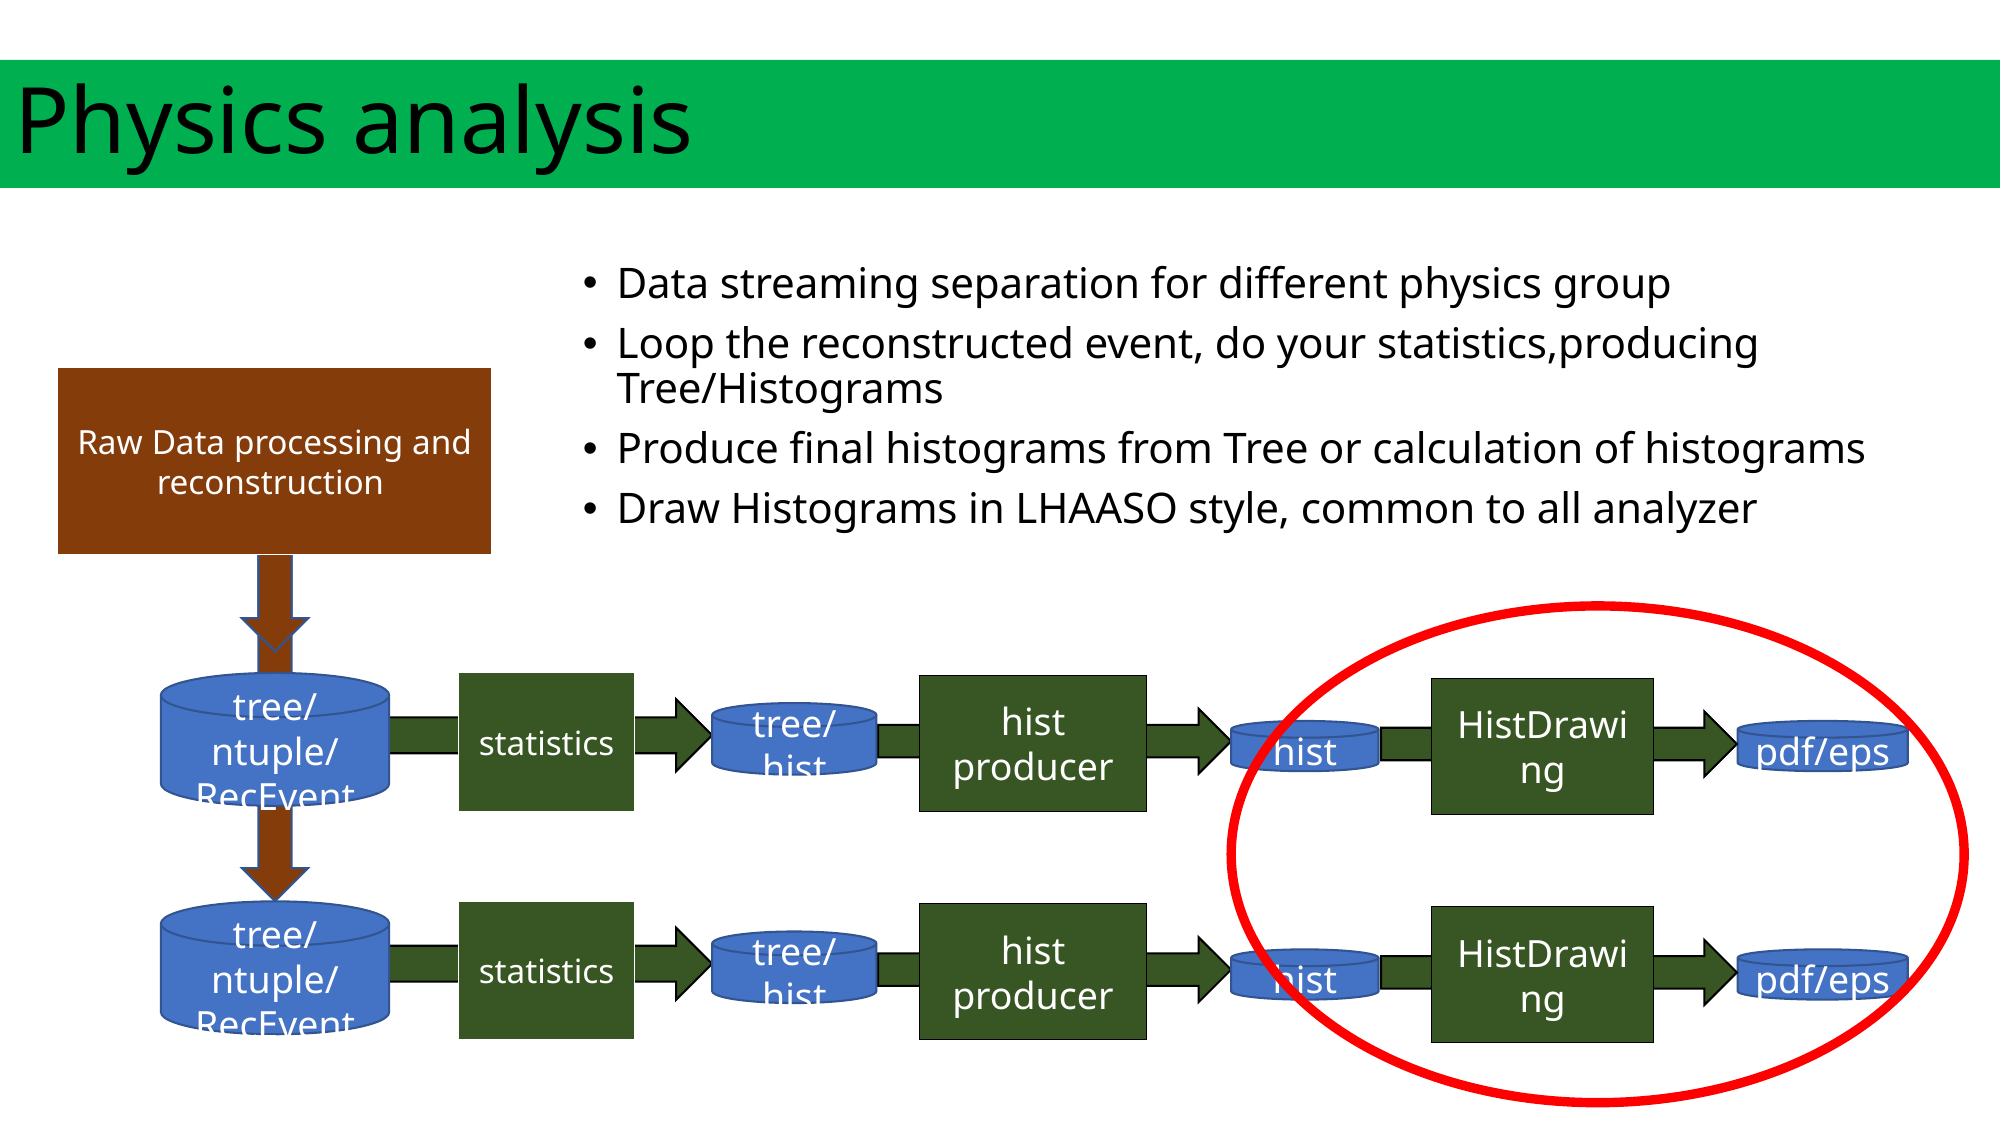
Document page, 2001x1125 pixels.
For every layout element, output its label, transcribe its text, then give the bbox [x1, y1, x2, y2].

list Data streaming separation for different physics group Loop the reconstructed event, do your statistics,producing Tree/Histograms Produce final histograms from Tree or calculation of histograms Draw Histograms in LHAASO style, common to all analyzer [567, 254, 1891, 367]
slide_number [1641, 1043, 1863, 1103]
text_box [1908, 720, 1966, 988]
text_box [57, 367, 1908, 1043]
text_box [1357, 1043, 1838, 1104]
title Physics analysis [0, 59, 2000, 188]
slide_number [1412, 1070, 1554, 1103]
